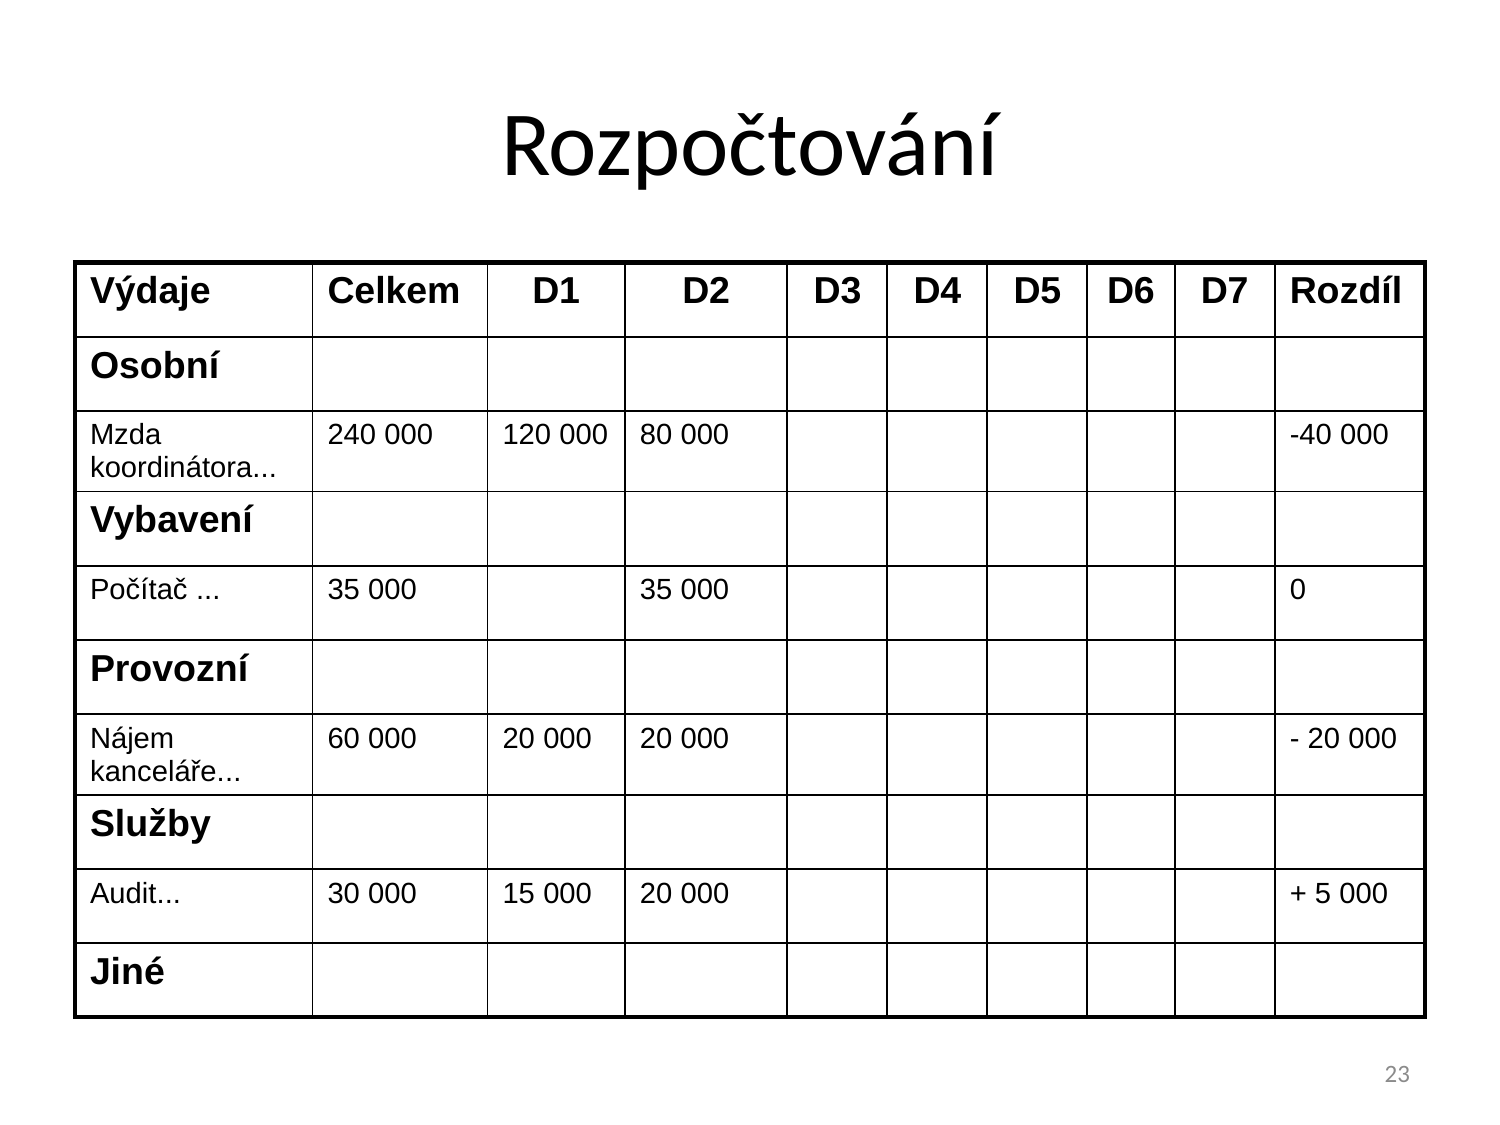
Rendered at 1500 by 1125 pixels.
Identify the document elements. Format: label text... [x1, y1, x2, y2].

table_cell Jiné [77, 944, 312, 1015]
table_cell [1176, 338, 1274, 410]
table_cell [626, 641, 786, 713]
table_cell [1088, 412, 1174, 491]
table_cell [988, 870, 1086, 942]
title Rozpočtování [75, 45, 1425, 233]
table_cell [1088, 944, 1174, 1015]
table_cell [313, 796, 487, 868]
table_cell 30 000 [313, 870, 487, 942]
table_cell [313, 641, 487, 713]
table_cell [988, 796, 1086, 868]
table_header Výdaje [77, 265, 312, 336]
table_header Celkem [313, 265, 487, 336]
table_cell Audit... [77, 870, 312, 942]
table_cell [1176, 796, 1274, 868]
table_cell [788, 567, 886, 639]
table_cell [988, 944, 1086, 1015]
table_cell [1088, 870, 1174, 942]
table_cell Osobní [77, 338, 312, 410]
table_cell [1176, 412, 1274, 491]
table_cell [313, 944, 487, 1015]
table_header D1 [488, 265, 624, 336]
table_cell [988, 567, 1086, 639]
table_cell [788, 796, 886, 868]
table_cell [626, 944, 786, 1015]
table_cell 35 000 [626, 567, 786, 639]
table_cell [1088, 338, 1174, 410]
table_cell [1088, 715, 1174, 794]
table_cell Vybavení [77, 492, 312, 565]
table_cell 35 000 [313, 567, 487, 639]
table_cell 20 000 [626, 715, 786, 794]
table_header Rozdíl [1276, 265, 1423, 336]
table_cell [888, 870, 986, 942]
table_cell [788, 492, 886, 565]
table_header D2 [626, 265, 786, 336]
table_cell [888, 338, 986, 410]
table_header D3 [788, 265, 886, 336]
table_cell [488, 944, 624, 1015]
table_cell [1176, 944, 1274, 1015]
table_cell 20 000 [488, 715, 624, 794]
table_cell [888, 412, 986, 491]
table_cell [988, 492, 1086, 565]
table_cell [988, 412, 1086, 491]
table_cell [1176, 715, 1274, 794]
table_cell [1276, 641, 1423, 713]
table_header D4 [888, 265, 986, 336]
table_cell [1176, 567, 1274, 639]
table_cell [888, 796, 986, 868]
table_cell 15 000 [488, 870, 624, 942]
table_cell [988, 715, 1086, 794]
table_cell [313, 492, 487, 565]
table_cell -40 000 [1276, 412, 1423, 491]
table_cell Služby [77, 796, 312, 868]
table_cell - 20 000 [1276, 715, 1423, 794]
table_cell Mzda koordinátora... [77, 412, 312, 491]
table_cell [888, 567, 986, 639]
table_cell [988, 338, 1086, 410]
table_cell [788, 641, 886, 713]
table_cell [1088, 641, 1174, 713]
table_cell [626, 492, 786, 565]
table_cell [1176, 641, 1274, 713]
table_header D5 [988, 265, 1086, 336]
table_cell [888, 641, 986, 713]
table_cell [1176, 492, 1274, 565]
table_cell [888, 944, 986, 1015]
table_cell Počítač ... [77, 567, 312, 639]
slide_number 23 [1074, 1042, 1425, 1103]
table_cell [313, 338, 487, 410]
table_cell [888, 715, 986, 794]
table_cell Provozní [77, 641, 312, 713]
table_cell [1088, 796, 1174, 868]
table_cell [788, 870, 886, 942]
table_header D6 [1088, 265, 1174, 336]
table_cell 0 [1276, 567, 1423, 639]
table_cell [1276, 492, 1423, 565]
table_cell [626, 338, 786, 410]
table_cell [788, 412, 886, 491]
table_cell 240 000 [313, 412, 487, 491]
table_cell [488, 796, 624, 868]
table_cell [788, 715, 886, 794]
table_cell [1276, 796, 1423, 868]
table_cell 120 000 [488, 412, 624, 491]
table_cell [888, 492, 986, 565]
table_cell [1276, 338, 1423, 410]
table_cell [988, 641, 1086, 713]
table_cell [1088, 567, 1174, 639]
table_cell Nájem kanceláře... [77, 715, 312, 794]
table_cell [1088, 492, 1174, 565]
table_cell [488, 492, 624, 565]
table_cell [788, 338, 886, 410]
table_cell 80 000 [626, 412, 786, 491]
table_cell [1276, 944, 1423, 1015]
table_cell + 5 000 [1276, 870, 1423, 942]
table_cell [626, 796, 786, 868]
table_cell [1176, 870, 1274, 942]
table_cell 20 000 [626, 870, 786, 942]
table_cell 60 000 [313, 715, 487, 794]
table_cell [488, 567, 624, 639]
table_cell [488, 338, 624, 410]
table_cell [488, 641, 624, 713]
table_cell [788, 944, 886, 1015]
table_header D7 [1176, 265, 1274, 336]
